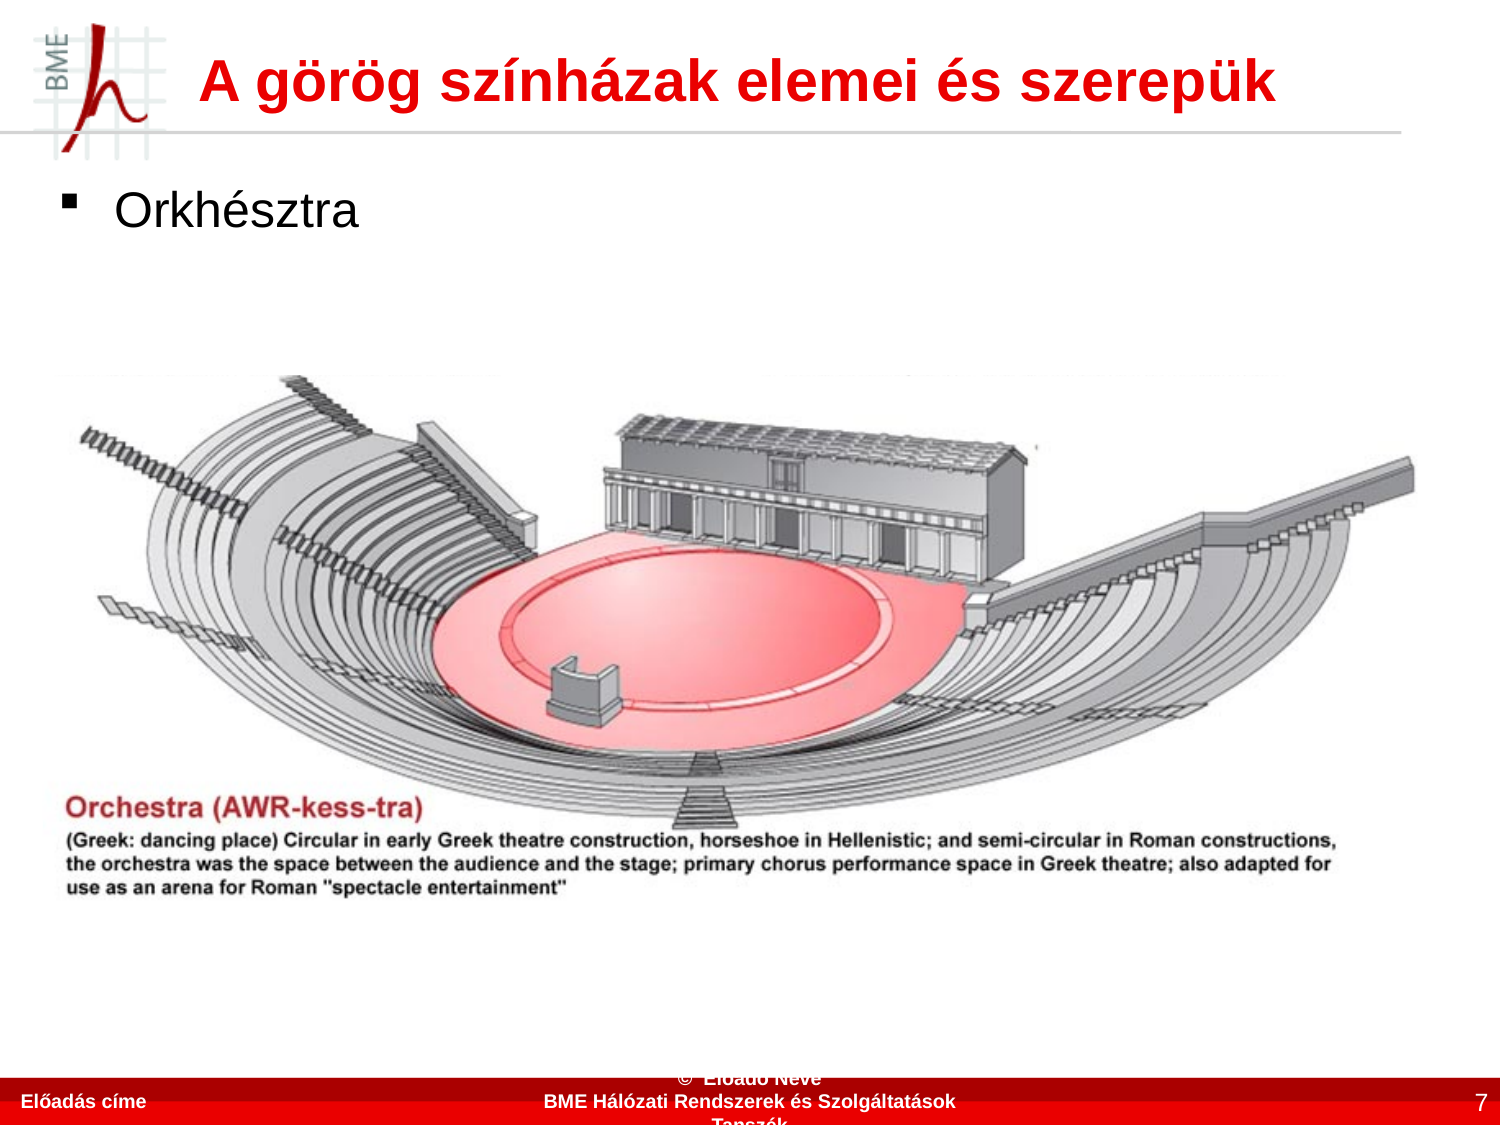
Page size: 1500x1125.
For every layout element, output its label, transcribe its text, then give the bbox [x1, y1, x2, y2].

picture [32, 135, 168, 162]
picture [42, 375, 1457, 911]
slide_number Előadás címe [5, 1076, 447, 1125]
footer © Előadó Neve BME Hálózati Rendszerek és Szolgáltatások Tanszék [487, 1077, 1012, 1125]
picture [32, 22, 168, 130]
slide_number 7 [1396, 1077, 1500, 1125]
title A görög színházak elemei és szerepük [182, 12, 1495, 143]
list Orkhésztra [42, 169, 1454, 258]
